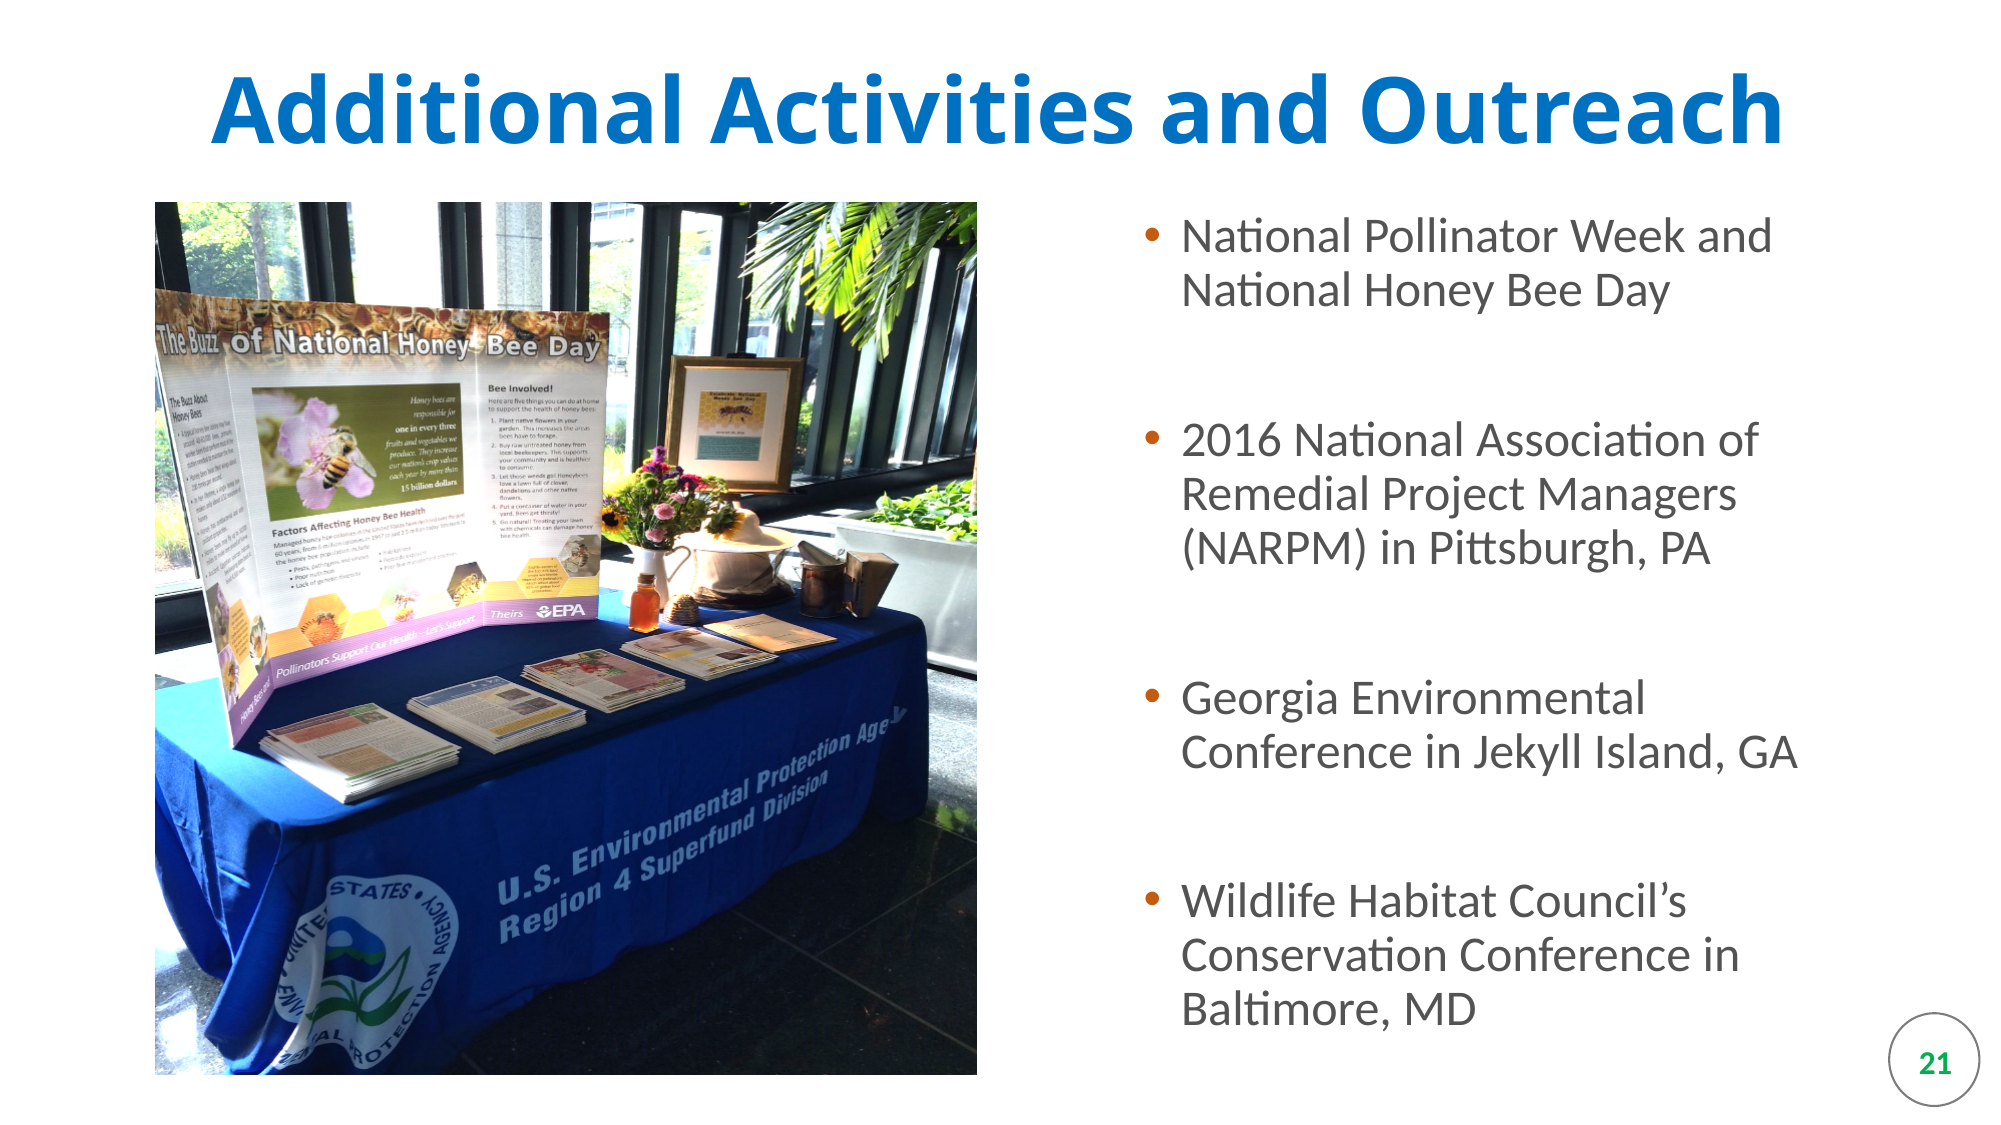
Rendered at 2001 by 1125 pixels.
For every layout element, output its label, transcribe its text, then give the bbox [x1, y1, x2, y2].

title Additional Activities and Outreach [137, 5, 1863, 223]
slide_number 21 [1517, 1031, 1968, 1092]
picture [155, 202, 977, 1075]
list National Pollinator Week and National Honey Bee Day 2016 National Association of Remedial Project Managers (NARPM) in Pittsburgh, PA Georgia Environmental Conference in Jekyll Island, GA Wildlife Habitat Council’s Conservation Conference in Baltimore, MD [1128, 202, 1863, 1050]
